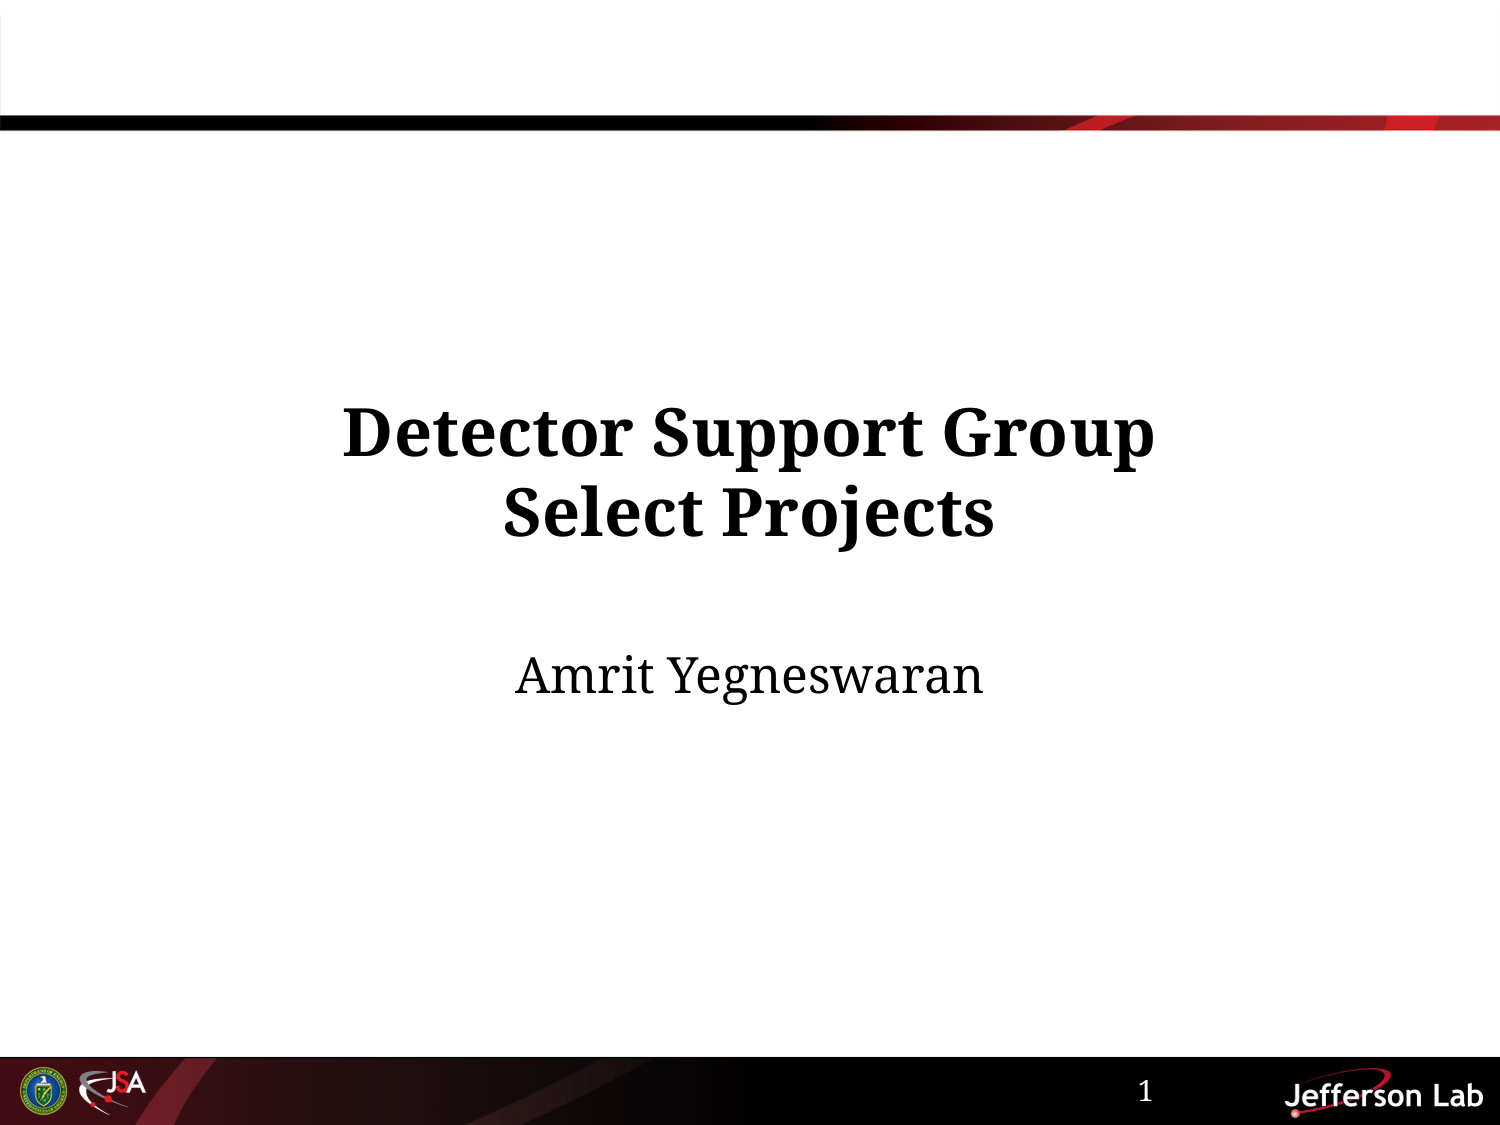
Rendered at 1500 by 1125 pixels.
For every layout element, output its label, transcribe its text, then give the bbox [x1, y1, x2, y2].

picture [0, 0, 1500, 1125]
title Detector Support Group Select Projects [112, 349, 1388, 591]
subtitle Amrit Yegneswaran [225, 636, 1275, 924]
